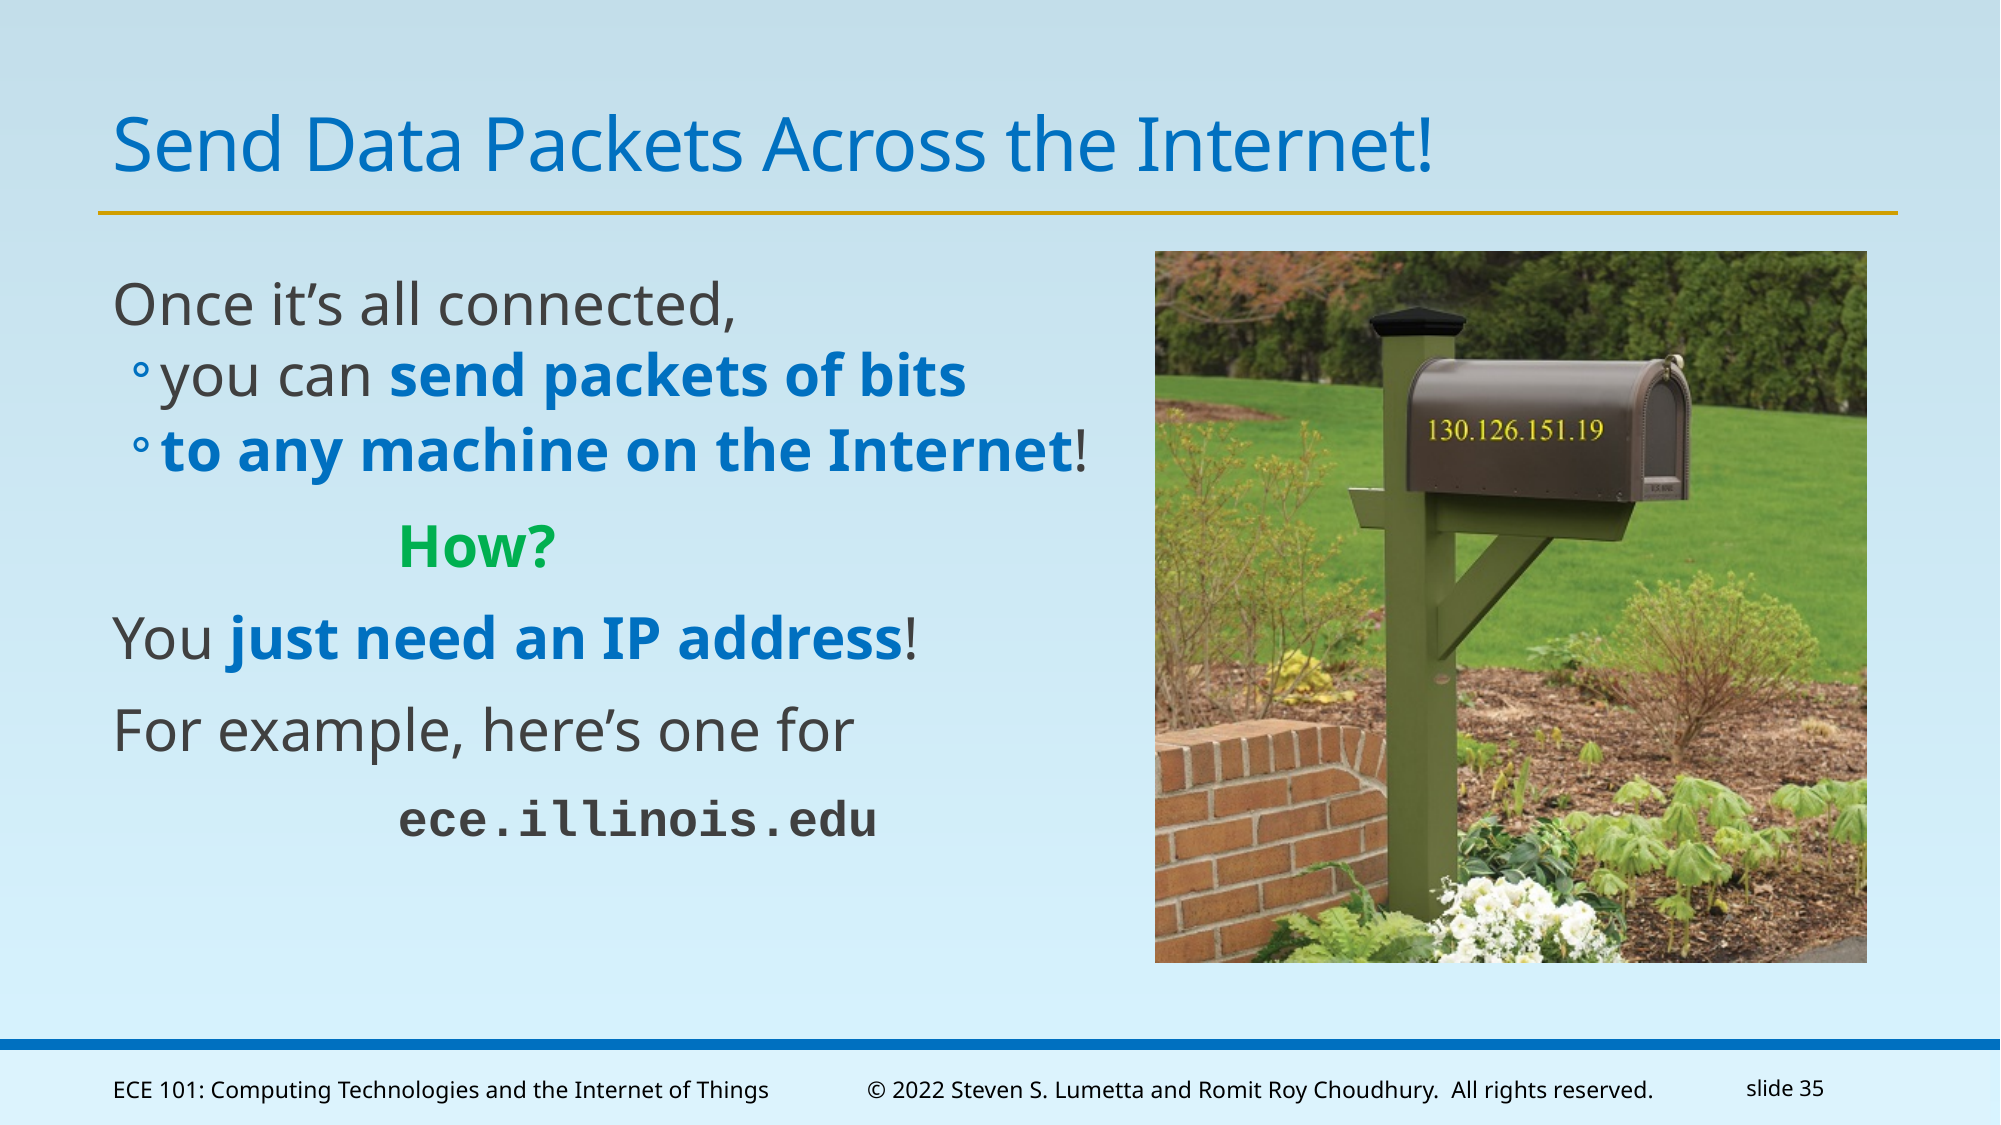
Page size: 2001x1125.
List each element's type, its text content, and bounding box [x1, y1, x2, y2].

slide_number slide 35 [1704, 1059, 1840, 1120]
picture [1154, 250, 1868, 964]
title Send Data Packets Across the Internet! [97, 88, 1900, 194]
footer © 2022 Steven S. Lumetta and Romit Roy Choudhury. All rights reserved. [819, 1059, 1704, 1120]
slide_number ECE 101: Computing Technologies and the Internet of Things [97, 1059, 786, 1120]
list Once it’s all connected, you can send packets of bits to any machine on the Internet! How? You just need an IP address! For example, here’s one for ece.illinois.edu [97, 267, 1151, 963]
